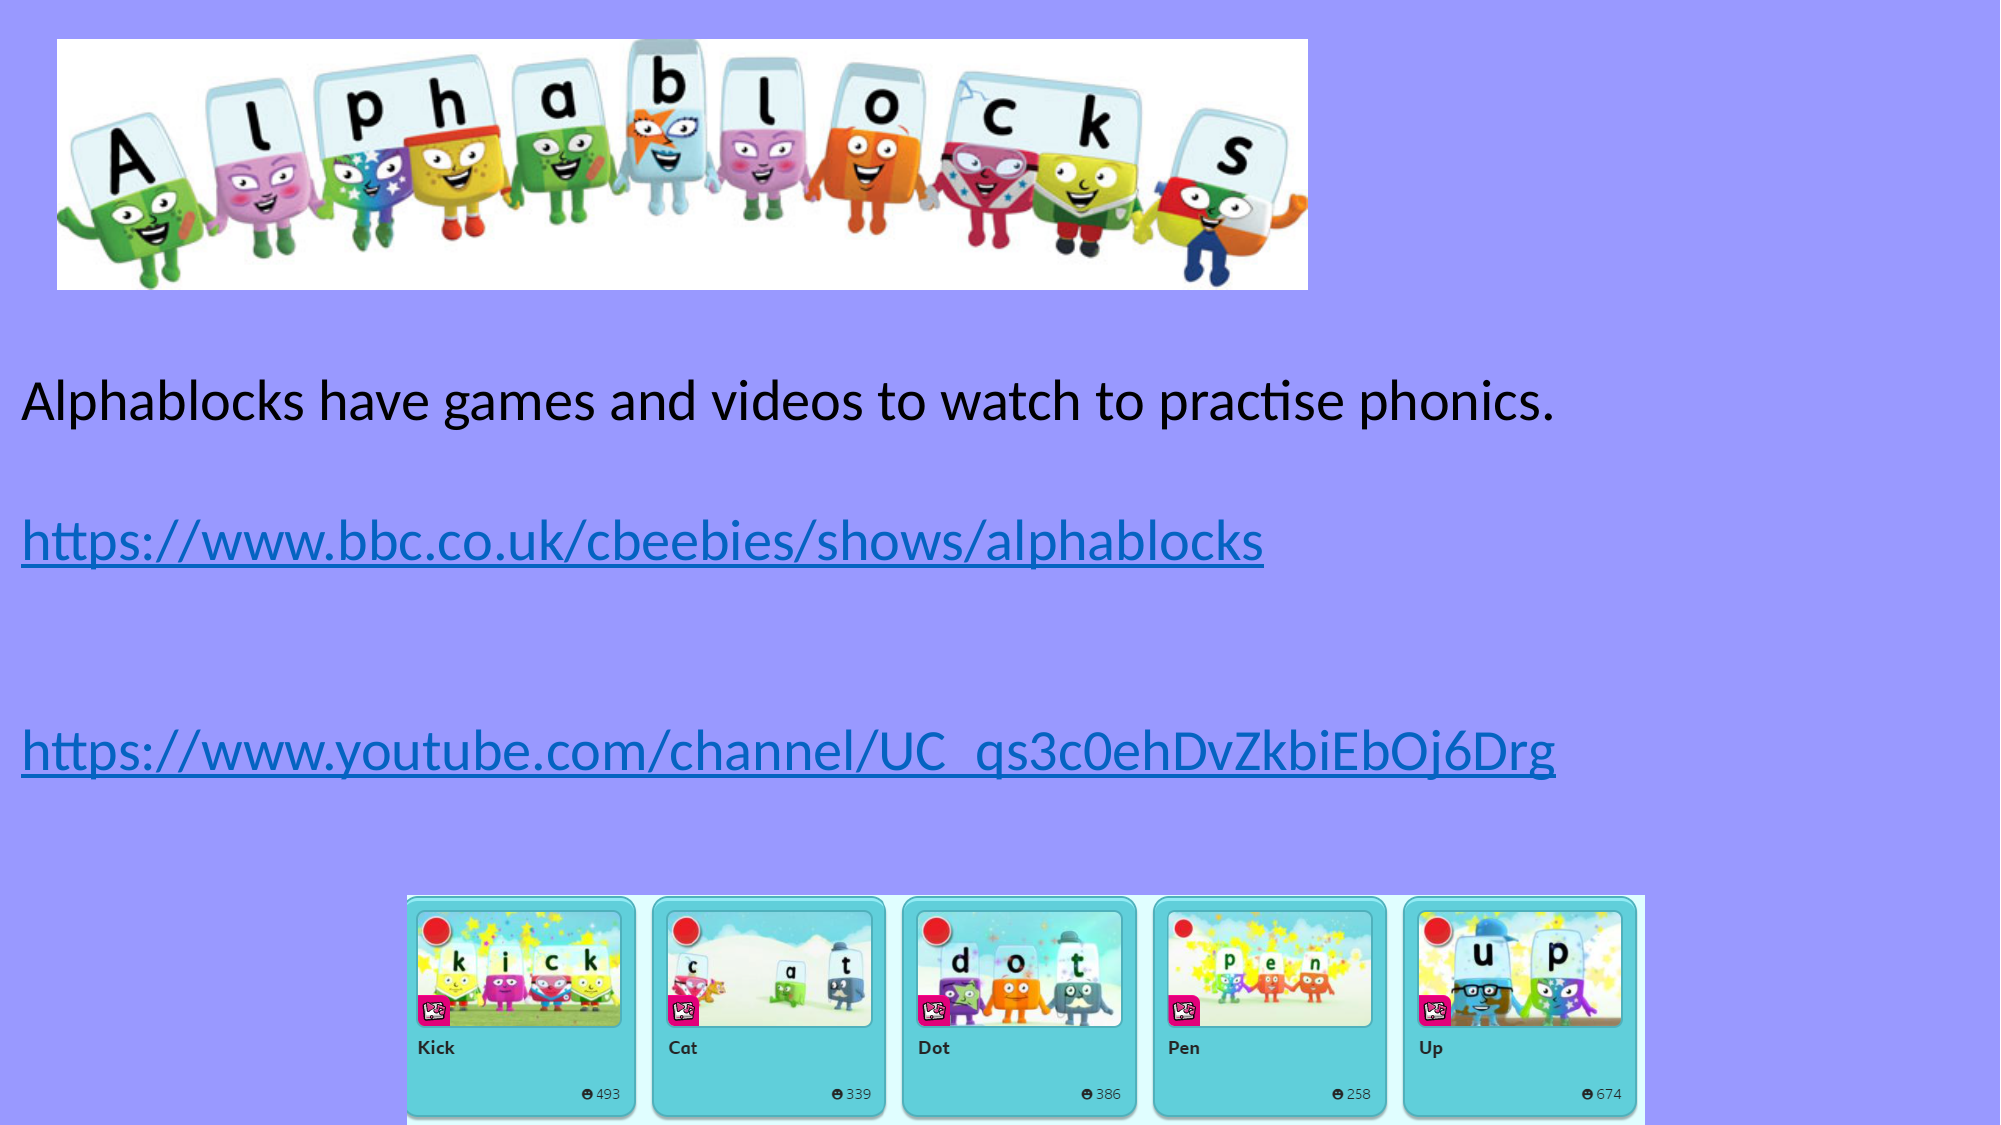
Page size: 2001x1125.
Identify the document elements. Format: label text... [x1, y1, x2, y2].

text_box Alphablocks have games and videos to watch to practise phonics. https://www.bbc.co.uk/cbeebies/shows/alphablocks https://www.youtube.com/channel/UC_qs3c0ehDvZkbiEbOj6Drg [6, 354, 1994, 860]
picture [407, 895, 1645, 1125]
picture [57, 39, 1308, 290]
